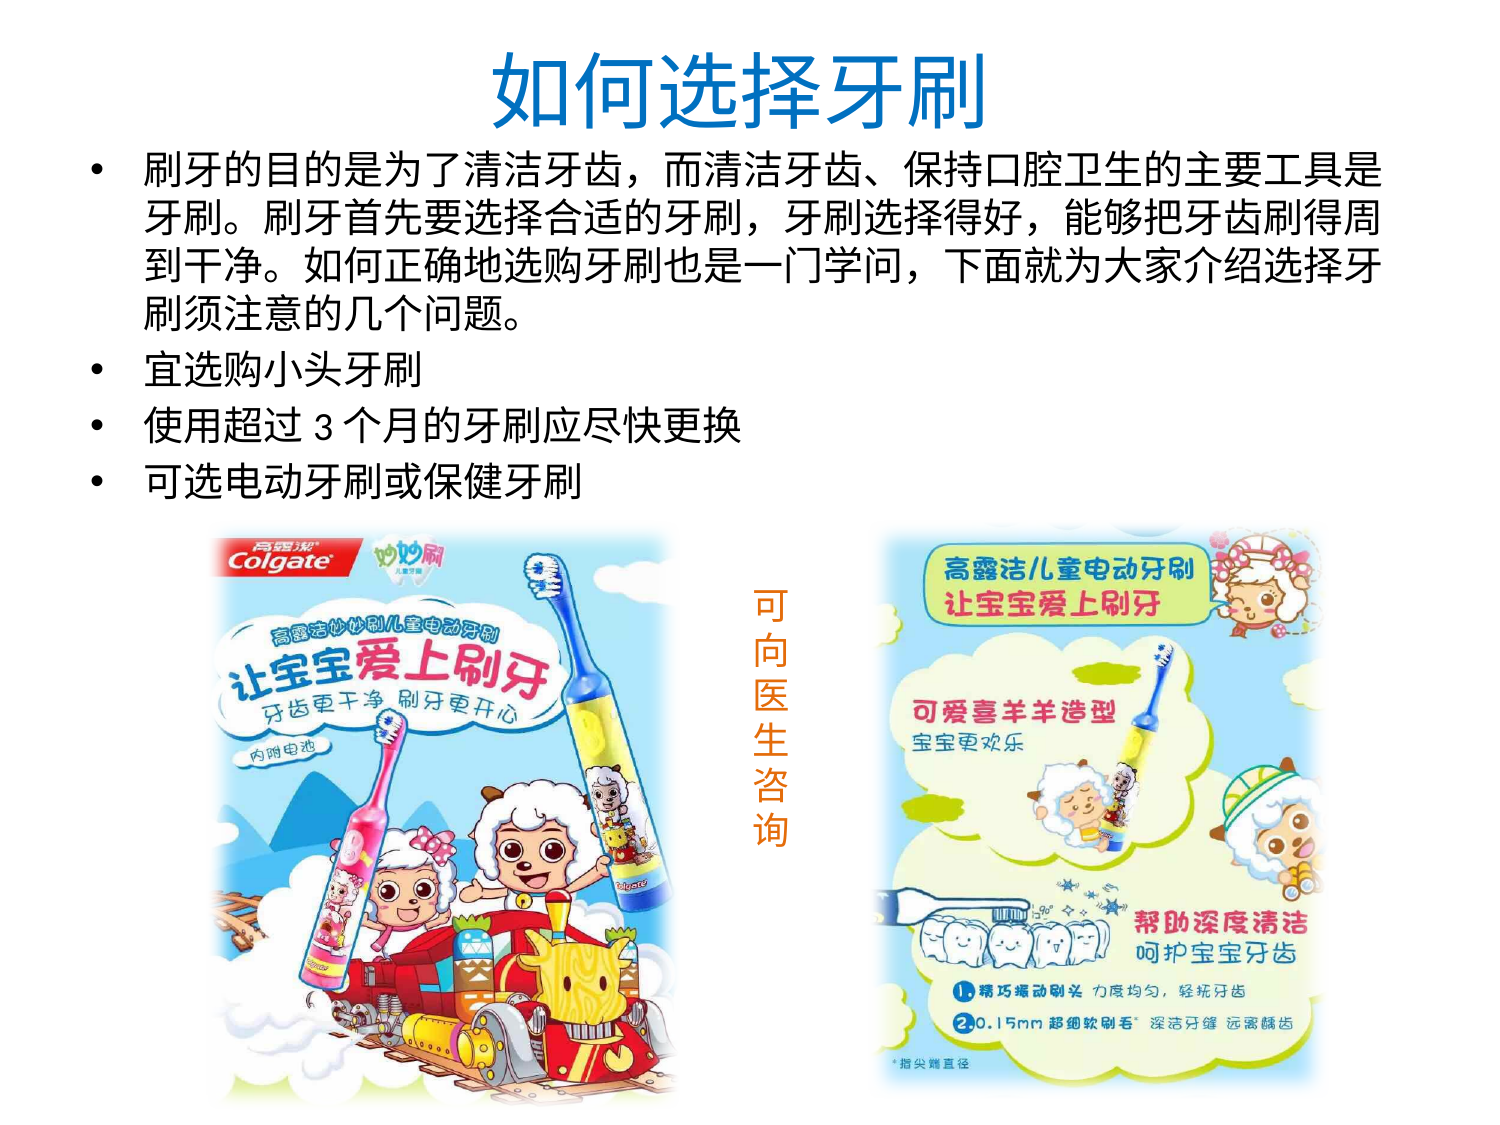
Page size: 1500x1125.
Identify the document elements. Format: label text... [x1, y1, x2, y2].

list 刷牙的目的是为了清洁牙齿，而清洁牙齿、保持口腔卫生的主要工具是牙刷。刷牙首先要选择合适的牙刷，牙刷选择得好，能够把牙齿刷得周到干净。如何正确地选购牙刷也是一门学问，下面就为大家介绍选择牙刷须注意的几个问题。 宜选购小头牙刷 使用超过3个月的牙刷应尽快更换 可选电动牙刷或保健牙刷 [75, 137, 1425, 516]
picture [867, 520, 1329, 1099]
title 如何选择牙刷 [64, 30, 1415, 147]
picture [206, 520, 680, 1110]
text_box 可向医生咨询 [738, 574, 798, 859]
